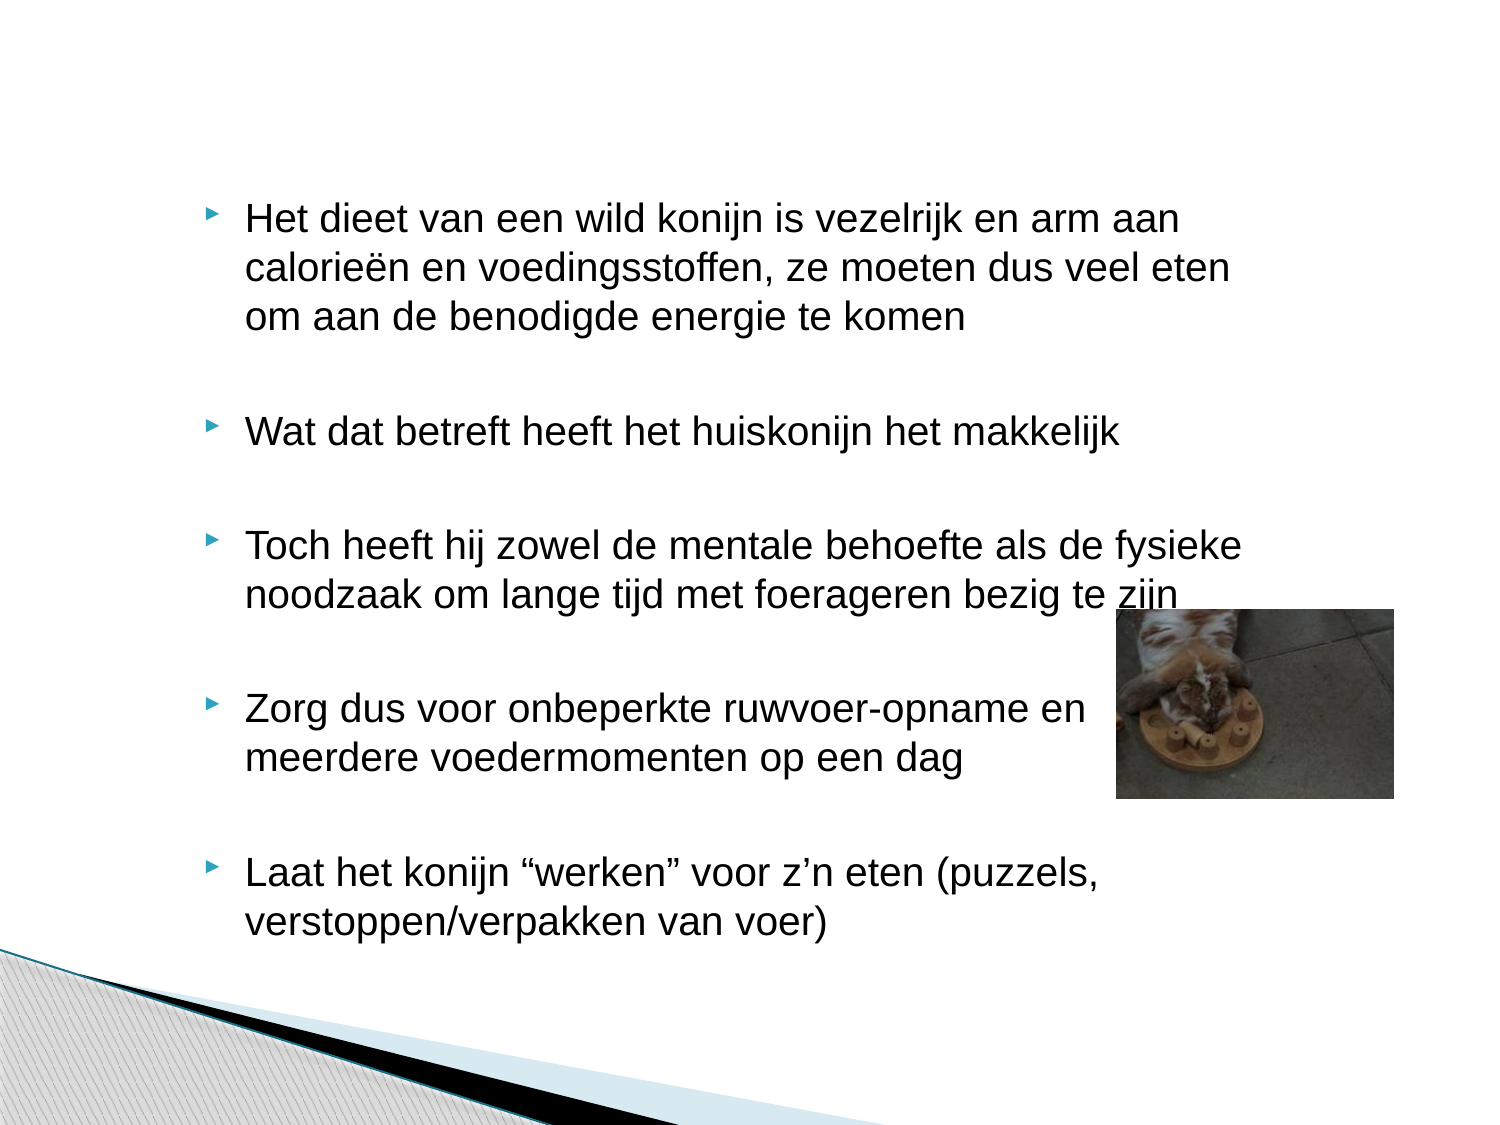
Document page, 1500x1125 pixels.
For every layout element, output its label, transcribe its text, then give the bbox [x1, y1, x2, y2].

picture [1115, 609, 1395, 799]
list Het dieet van een wild konijn is vezelrijk en arm aan calorieën en voedingsstoffen, ze moeten dus veel eten om aan de benodigde energie te komen Wat dat betreft heeft het huiskonijn het makkelijk Toch heeft hij zowel de mentale behoefte als de fysieke noodzaak om lange tijd met foerageren bezig te zijn Zorg dus voor onbeperkte ruwvoer-opname en meerdere voedermomenten op een dag Laat het konijn “werken” voor z’n eten (puzzels, verstoppen/verpakken van voer) [171, 184, 1283, 957]
